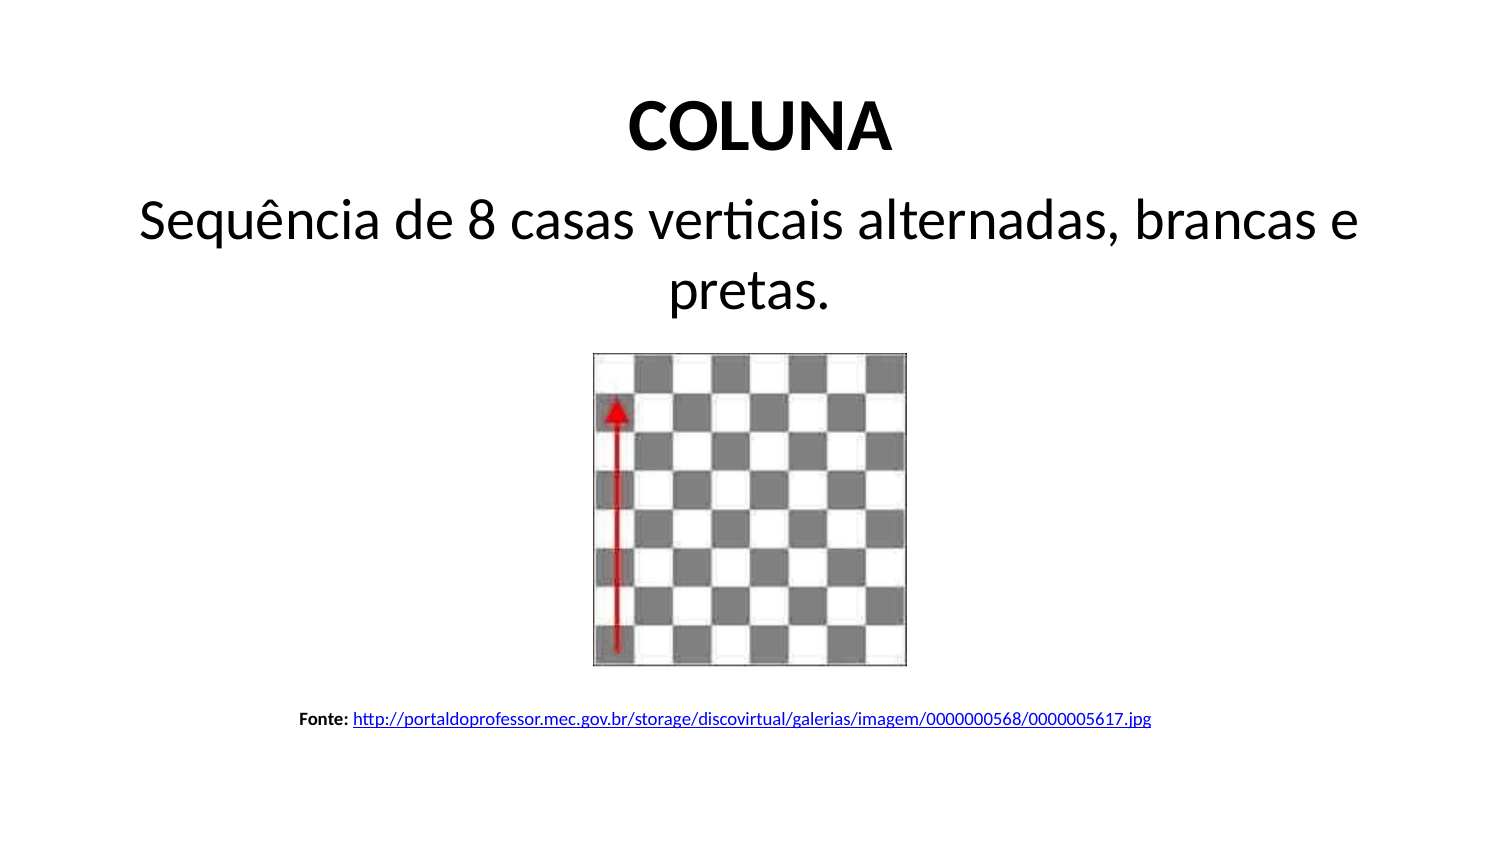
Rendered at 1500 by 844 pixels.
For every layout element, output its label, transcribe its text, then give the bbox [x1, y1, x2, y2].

text_box COLUNA [586, 78, 914, 175]
picture [593, 353, 907, 669]
text_box Fonte: http://portaldoprofessor.mec.gov.br/storage/discovirtual/galerias/imagem/0000000568/0000005617.jpg [284, 699, 1216, 737]
text_box Sequência de 8 casas verticais alternadas, brancas e pretas. [72, 175, 1428, 741]
